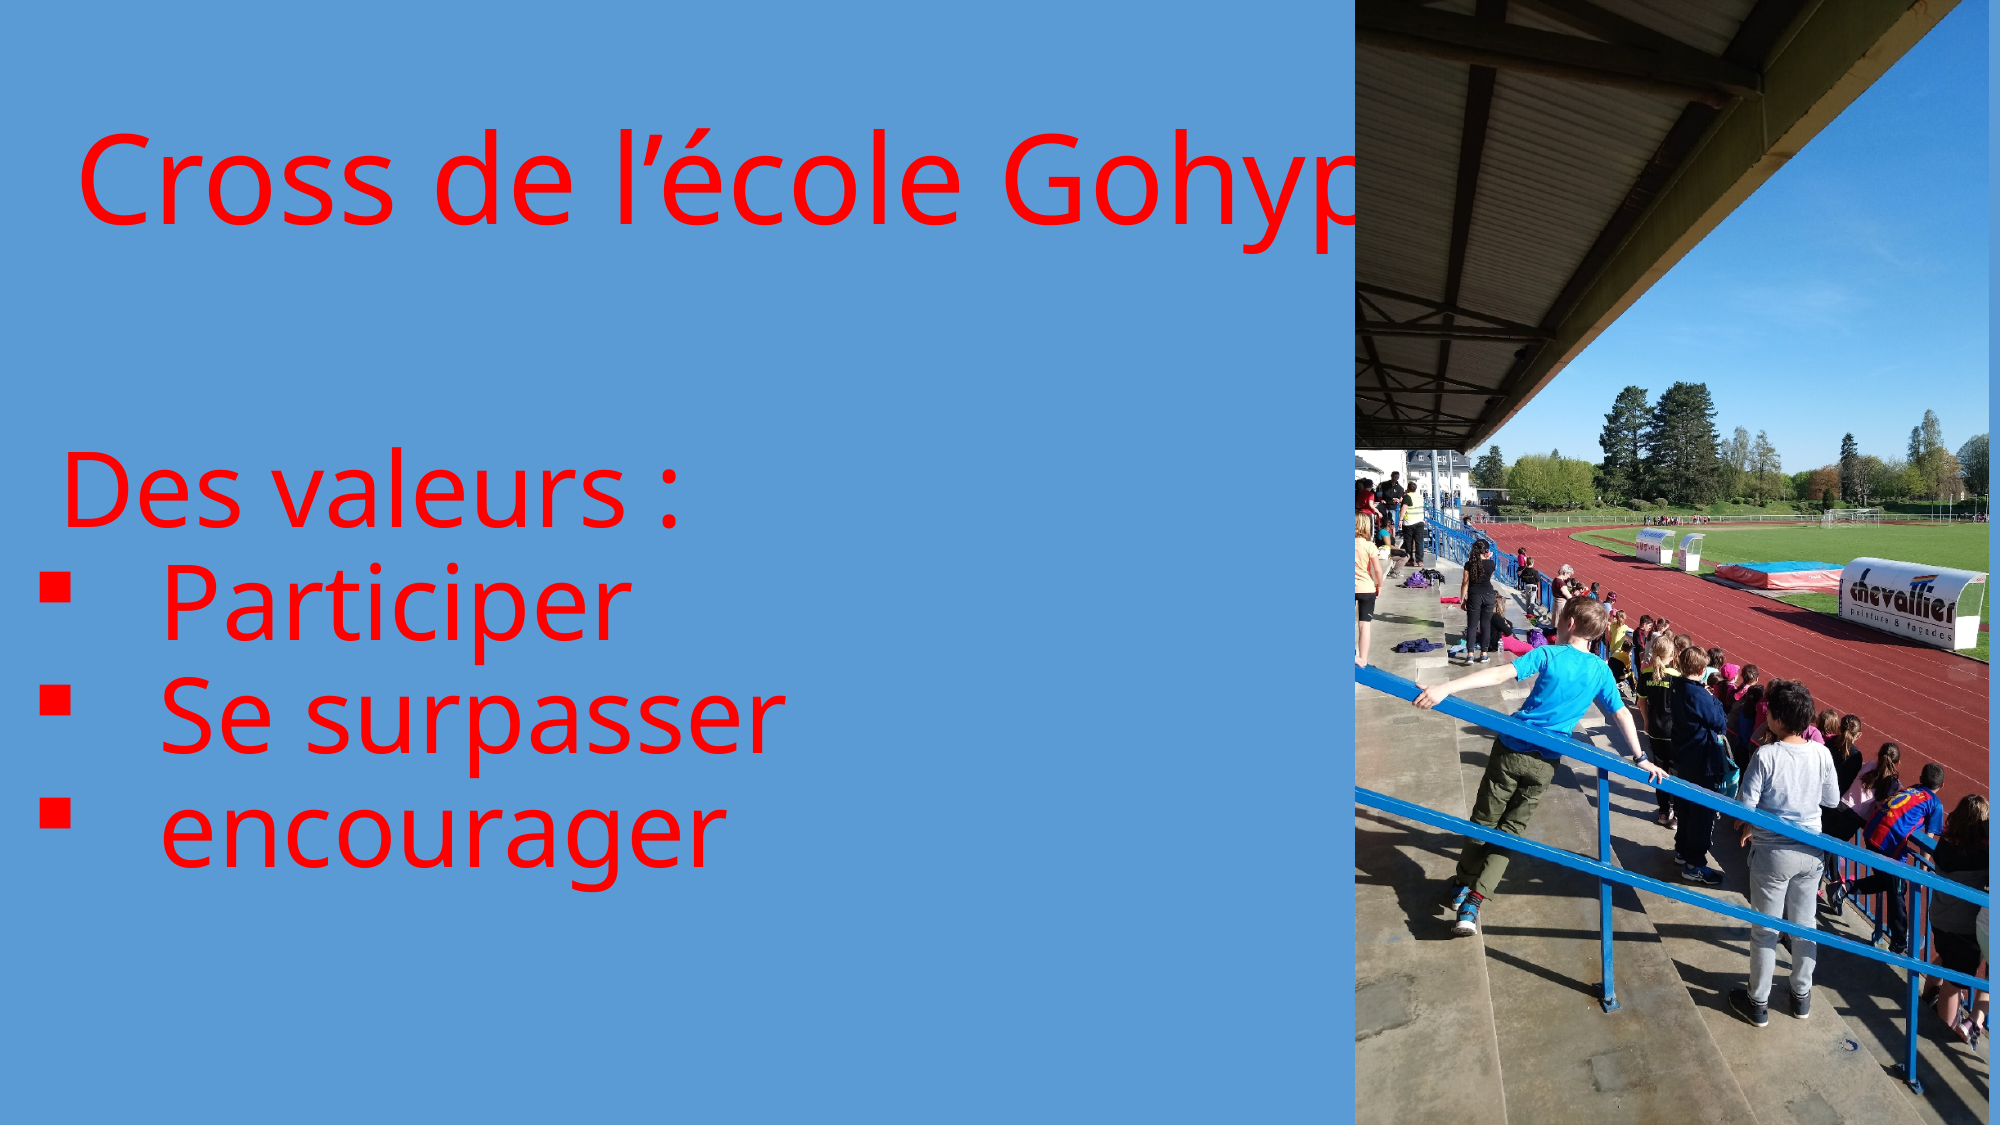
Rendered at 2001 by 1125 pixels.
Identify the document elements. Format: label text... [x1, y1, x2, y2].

title Cross de l’école Gohypré [59, 18, 1355, 259]
picture [1108, 1, 2000, 1125]
text_box Des valeurs : Participer Se surpasser encourager [16, 429, 1355, 899]
